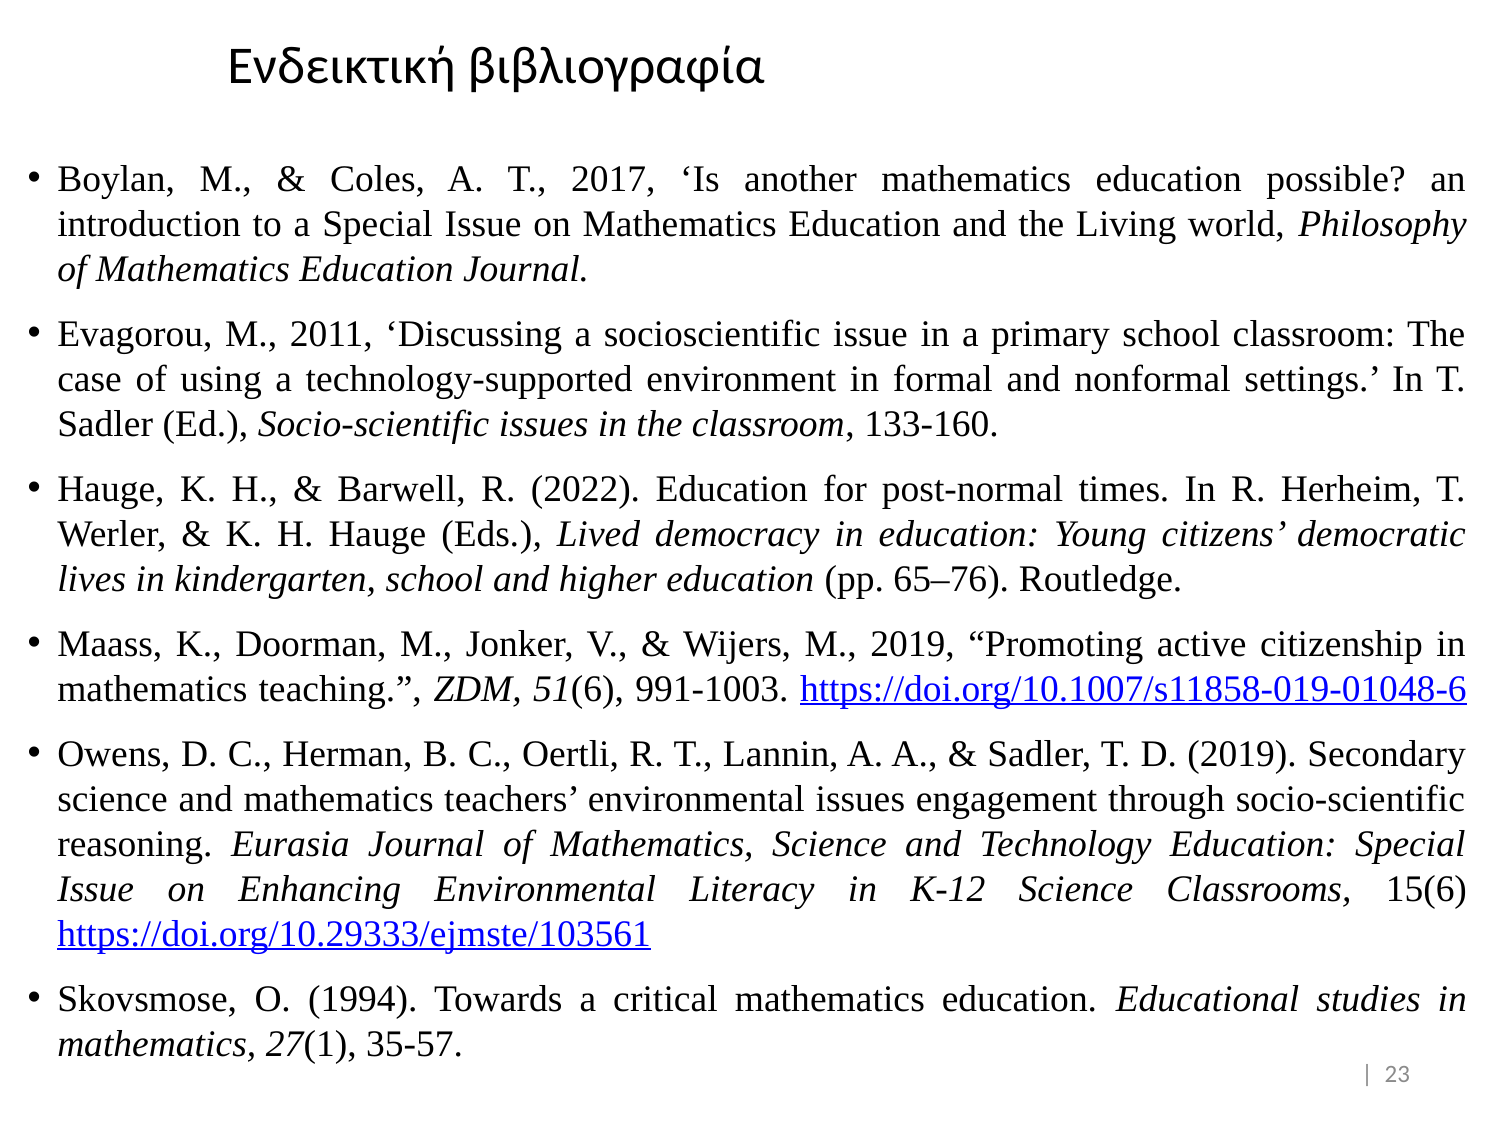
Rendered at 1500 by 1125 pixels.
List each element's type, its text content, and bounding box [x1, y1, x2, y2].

title Ενδεικτική βιβλιογραφία [5, 22, 988, 102]
list Boylan, M., & Coles, A. T., 2017, ‘Is another mathematics education possible? an introduction to a Special Issue on Mathematics Education and the Living world, Philosophy of Mathematics Education Journal. Evagorou, M., 2011, ‘Discussing a socioscientific issue in a primary school classroom: The case of using a technology-supported environment in formal and nonformal settings.’ In T. Sadler (Ed.), Socio-scientific issues in the classroom, 133-160. Hauge, K. H., & Barwell, R. (2022). Education for post-normal times. In R. Herheim, T. Werler, & K. H. Hauge (Eds.), Lived democracy in education: Young citizens’ democratic lives in kindergarten, school and higher education (pp. 65–76). Routledge. Maass, K., Doorman, M., Jonker, V., & Wijers, M., 2019, “Promoting active citizenship in mathematics teaching.”, ZDM, 51(6), 991-1003. https://doi.org/10.1007/s11858-019-01048-6 Owens, D. C., Herman, B. C., Oertli, R. T., Lannin, A. A., & Sadler, T. D. (2019). Secondary science and mathematics teachers’ environmental issues engagement through socio-scientific reasoning. Eurasia Journal of Mathematics, Science and Technology Education: Special Issue on Enhancing Environmental Literacy in K-12 Science Classrooms, 15(6) https://doi.org/10.29333/ejmste/103561 Skovsmose, O. (1994). Towards a critical mathematics education. Educational studies in mathematics, 27(1), 35-57. [12, 146, 1483, 1103]
slide_number | 23 [1074, 1042, 1425, 1103]
